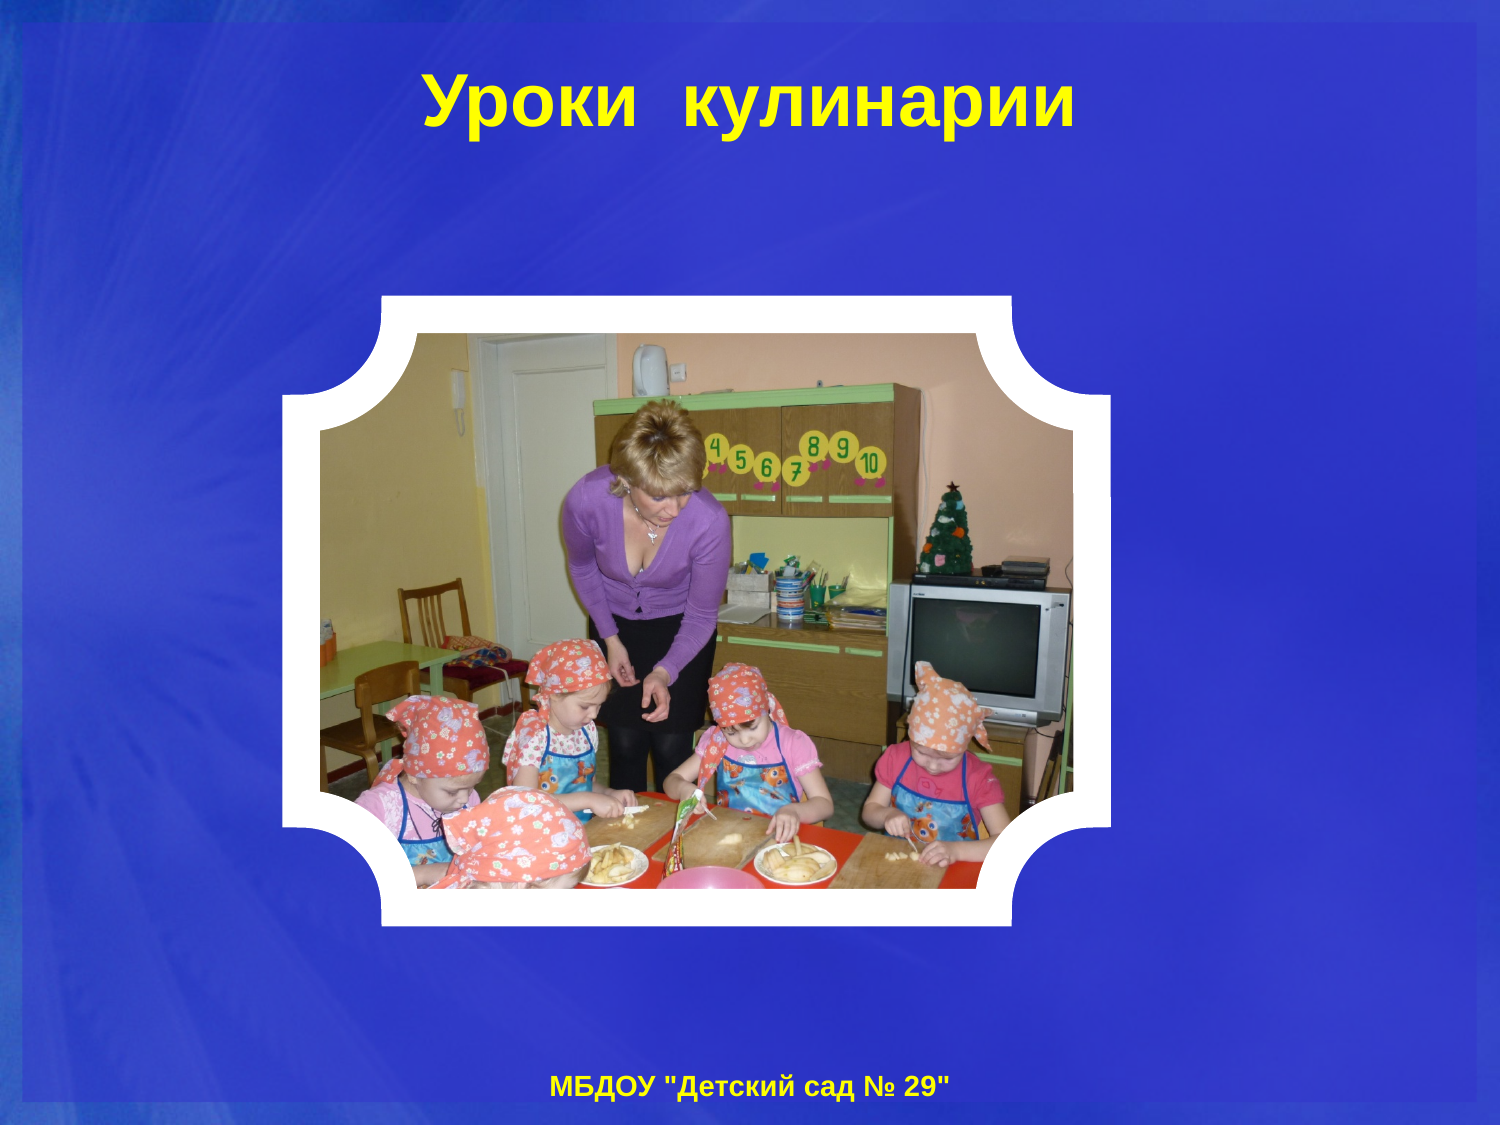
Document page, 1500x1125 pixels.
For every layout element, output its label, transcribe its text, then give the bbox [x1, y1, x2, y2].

footer МБДОУ "Детский сад № 29" [512, 1024, 988, 1103]
title Уроки кулинарии [74, 0, 1425, 150]
picture [0, 0, 1500, 1125]
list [300, 314, 1093, 908]
